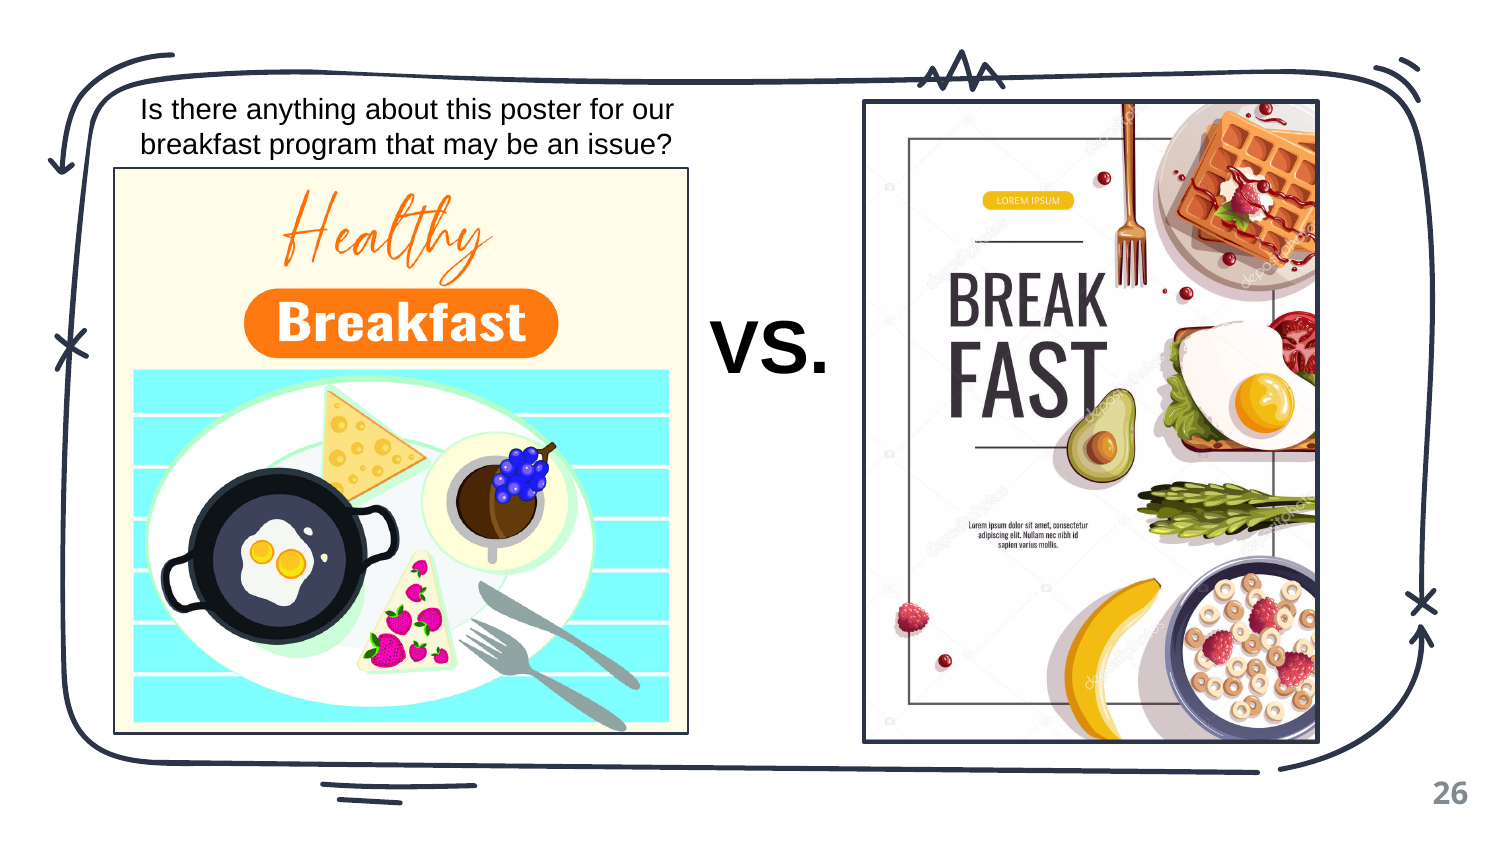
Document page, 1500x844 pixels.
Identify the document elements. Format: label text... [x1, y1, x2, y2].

text_box VS. [692, 291, 860, 397]
picture [865, 103, 1316, 740]
picture [115, 168, 688, 733]
slide_number 26 [1378, 769, 1469, 820]
text_box Is there anything about this poster for our breakfast program that may be an issue? [125, 83, 734, 168]
